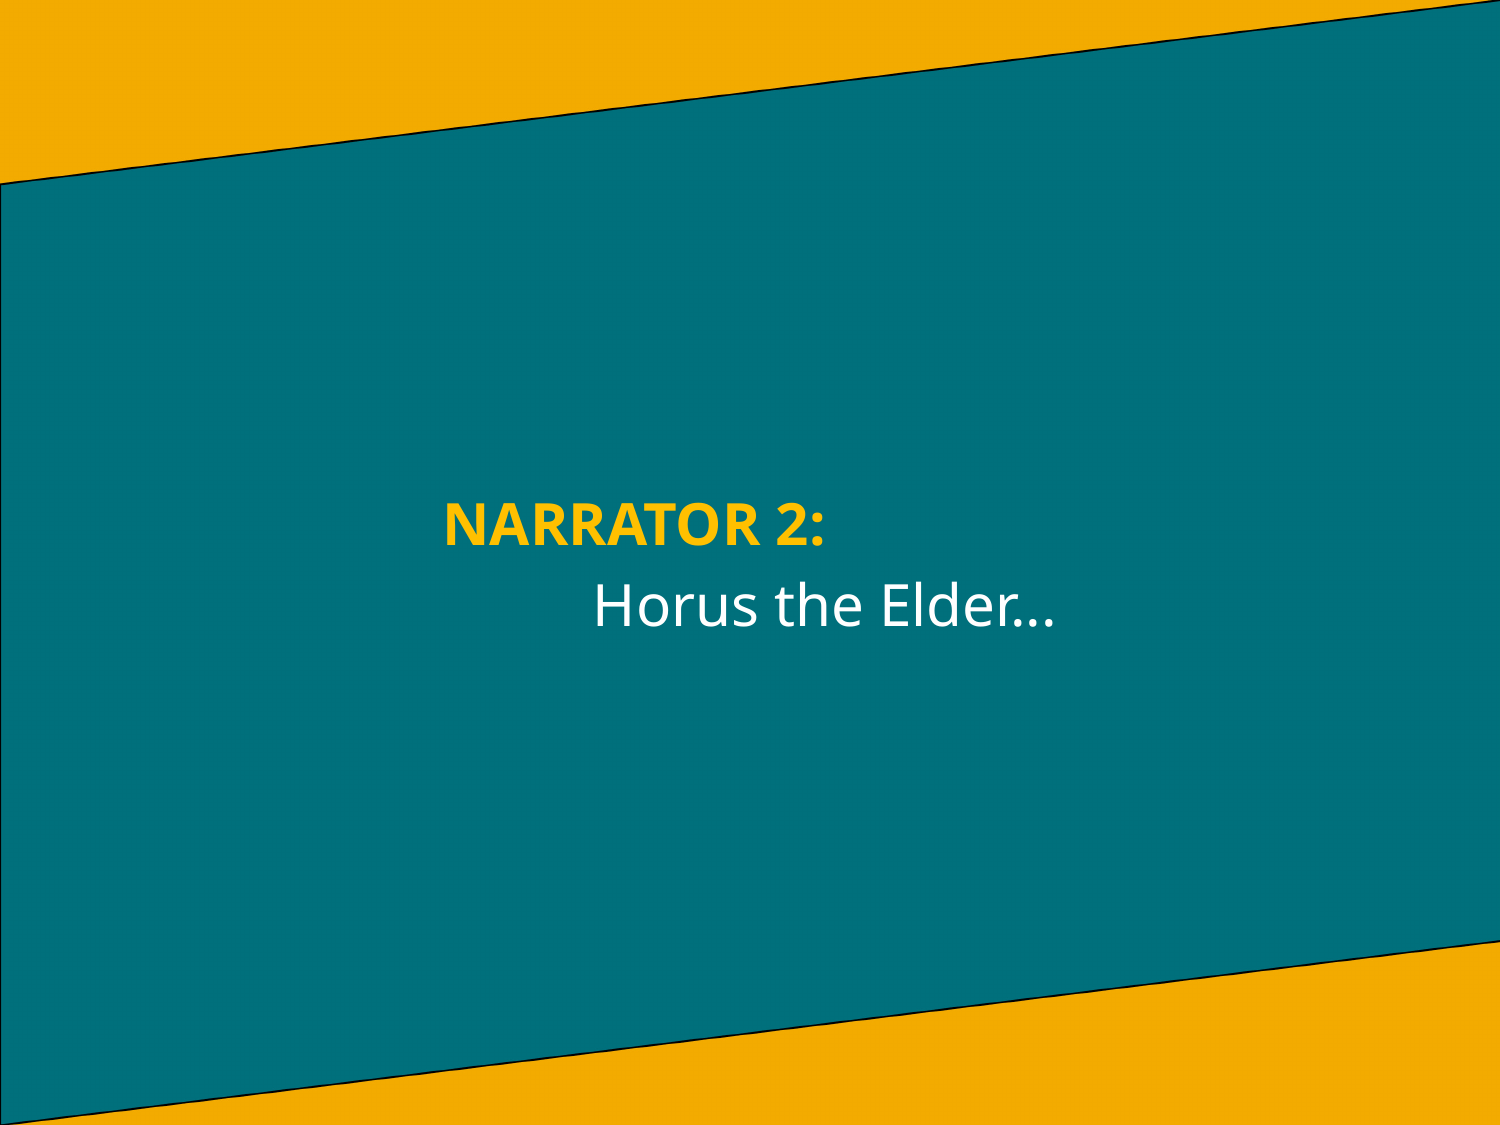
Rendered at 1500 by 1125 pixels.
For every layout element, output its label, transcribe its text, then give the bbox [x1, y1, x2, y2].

picture [0, 0, 1500, 1125]
list NARRATOR 2: Horus the Elder... [112, 236, 1388, 889]
